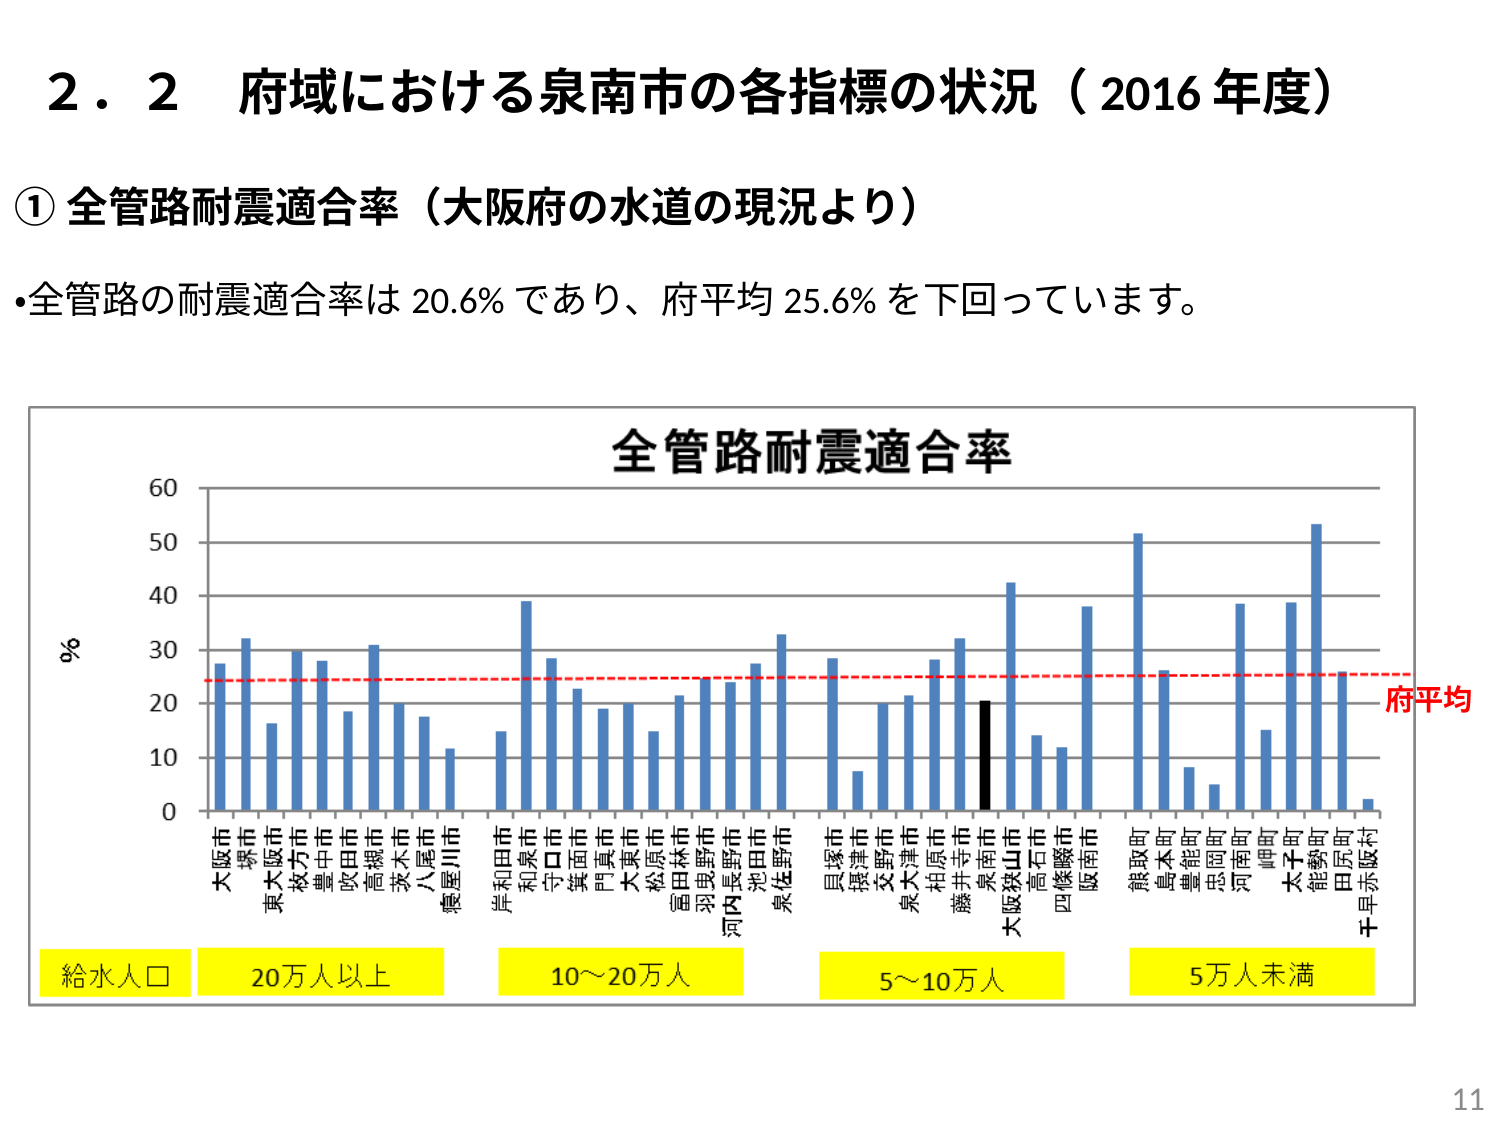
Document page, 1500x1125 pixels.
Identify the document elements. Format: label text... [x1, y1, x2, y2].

text_box 府平均 [1416, 673, 1500, 724]
picture [28, 406, 1416, 1013]
text_box ２．２ 府域における泉南市の各指標の状況（2016年度） ①全管路耐震適合率（大阪府の水道の現況より） ・全管路の耐震適合率は20.6%であり、府平均25.6%を下回っています。 [0, 53, 1500, 329]
slide_number 11 [1162, 1067, 1500, 1125]
